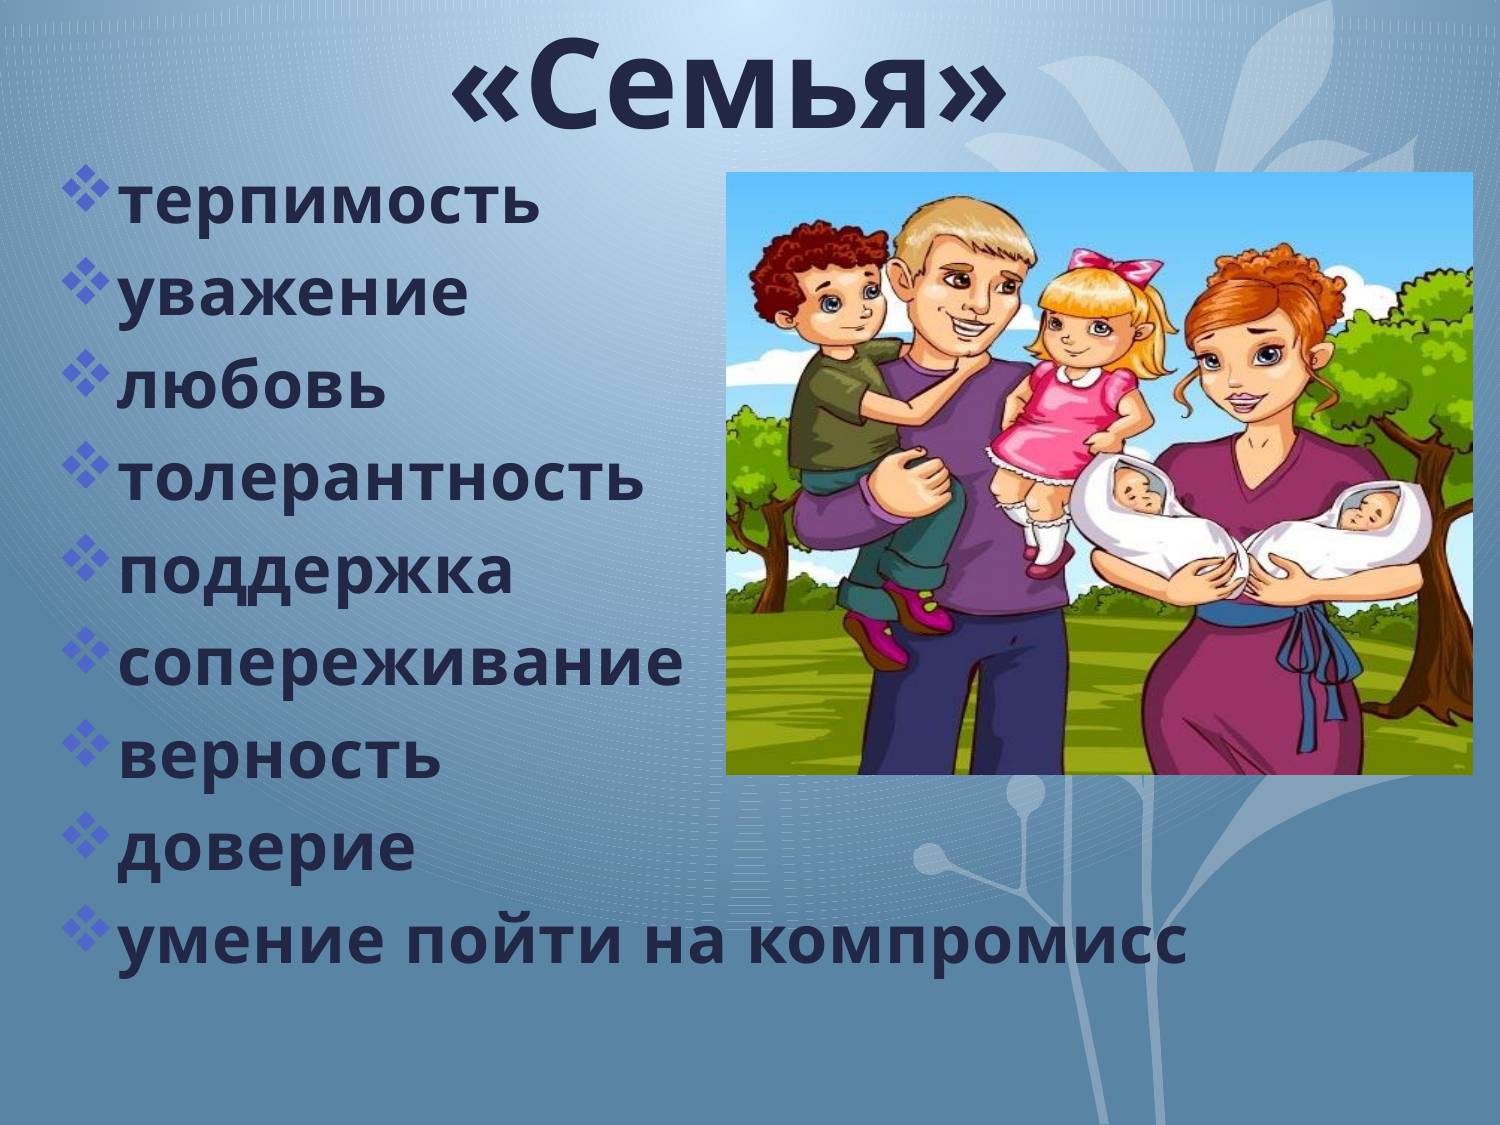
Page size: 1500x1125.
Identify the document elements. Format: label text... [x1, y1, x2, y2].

title «Семья» [41, 19, 1451, 149]
picture [725, 172, 1474, 776]
list терпимость уважение любовь толерантность поддержка сопереживание верность доверие умение пойти на компромисс [41, 149, 1452, 959]
